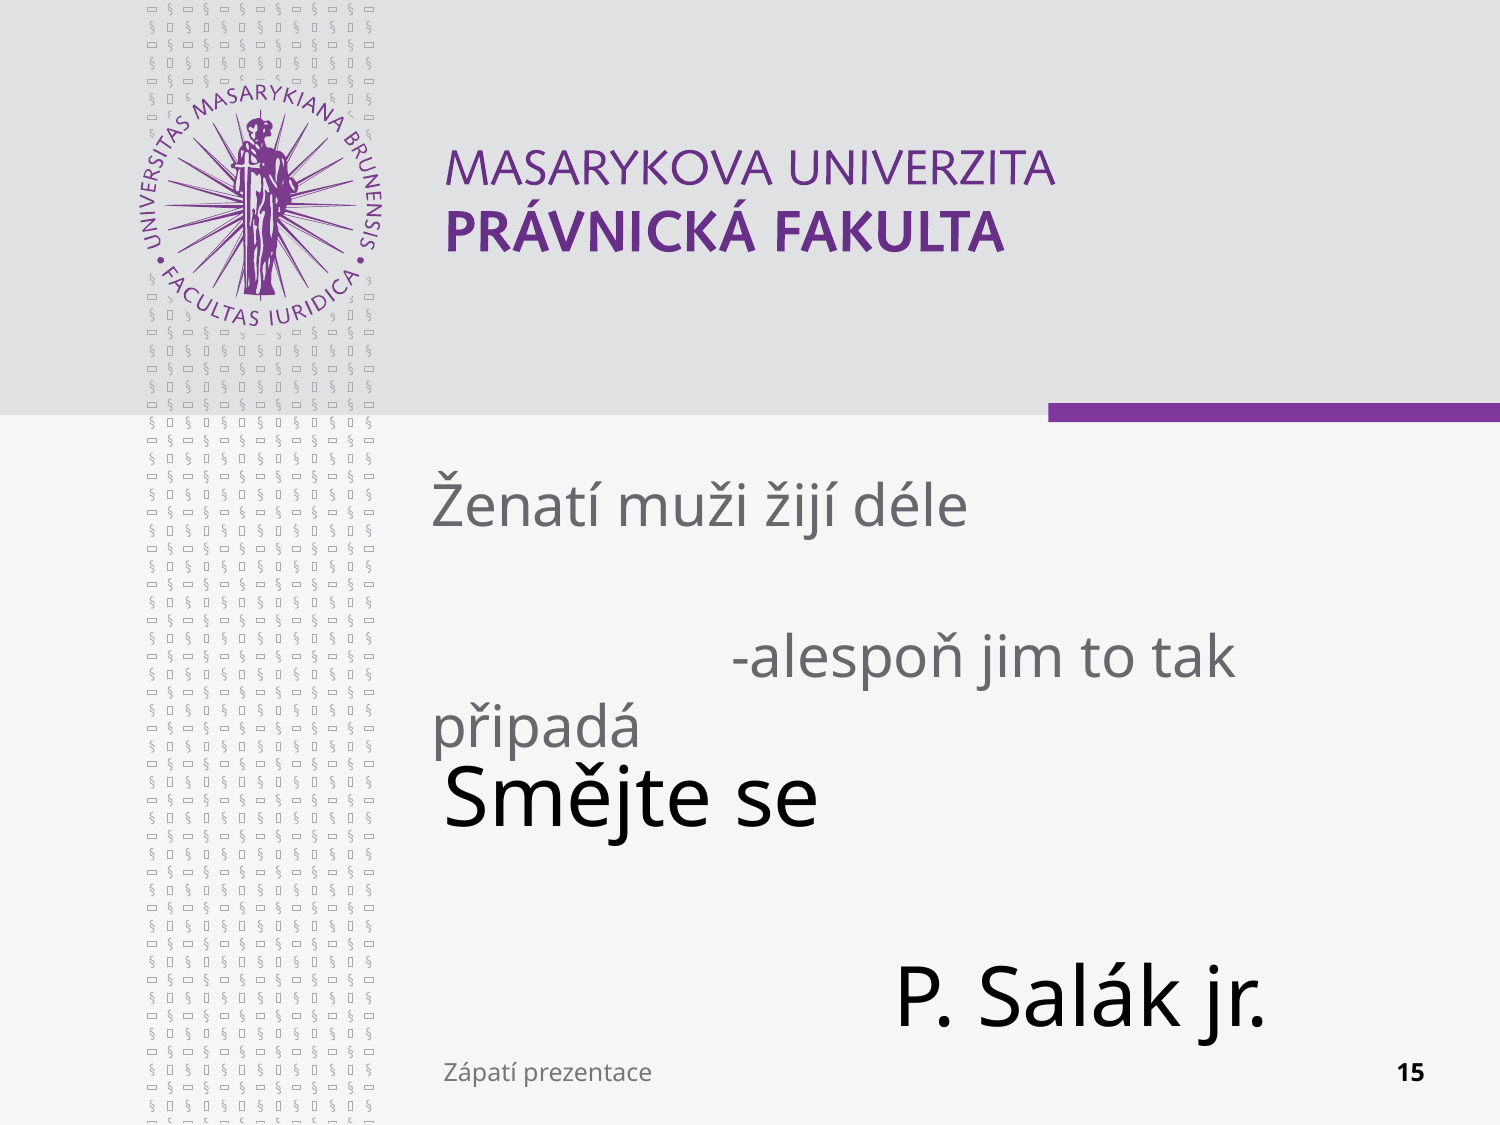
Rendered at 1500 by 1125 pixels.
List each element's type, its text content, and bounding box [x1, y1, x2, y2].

subtitle Ženatí muži žijí déle -alespoň jim to tak připadá [431, 468, 1459, 716]
title Smějte se P. Salák jr. [443, 716, 1423, 1024]
footer Zápatí prezentace [443, 1056, 1258, 1103]
slide_number 15 [1316, 1056, 1425, 1103]
